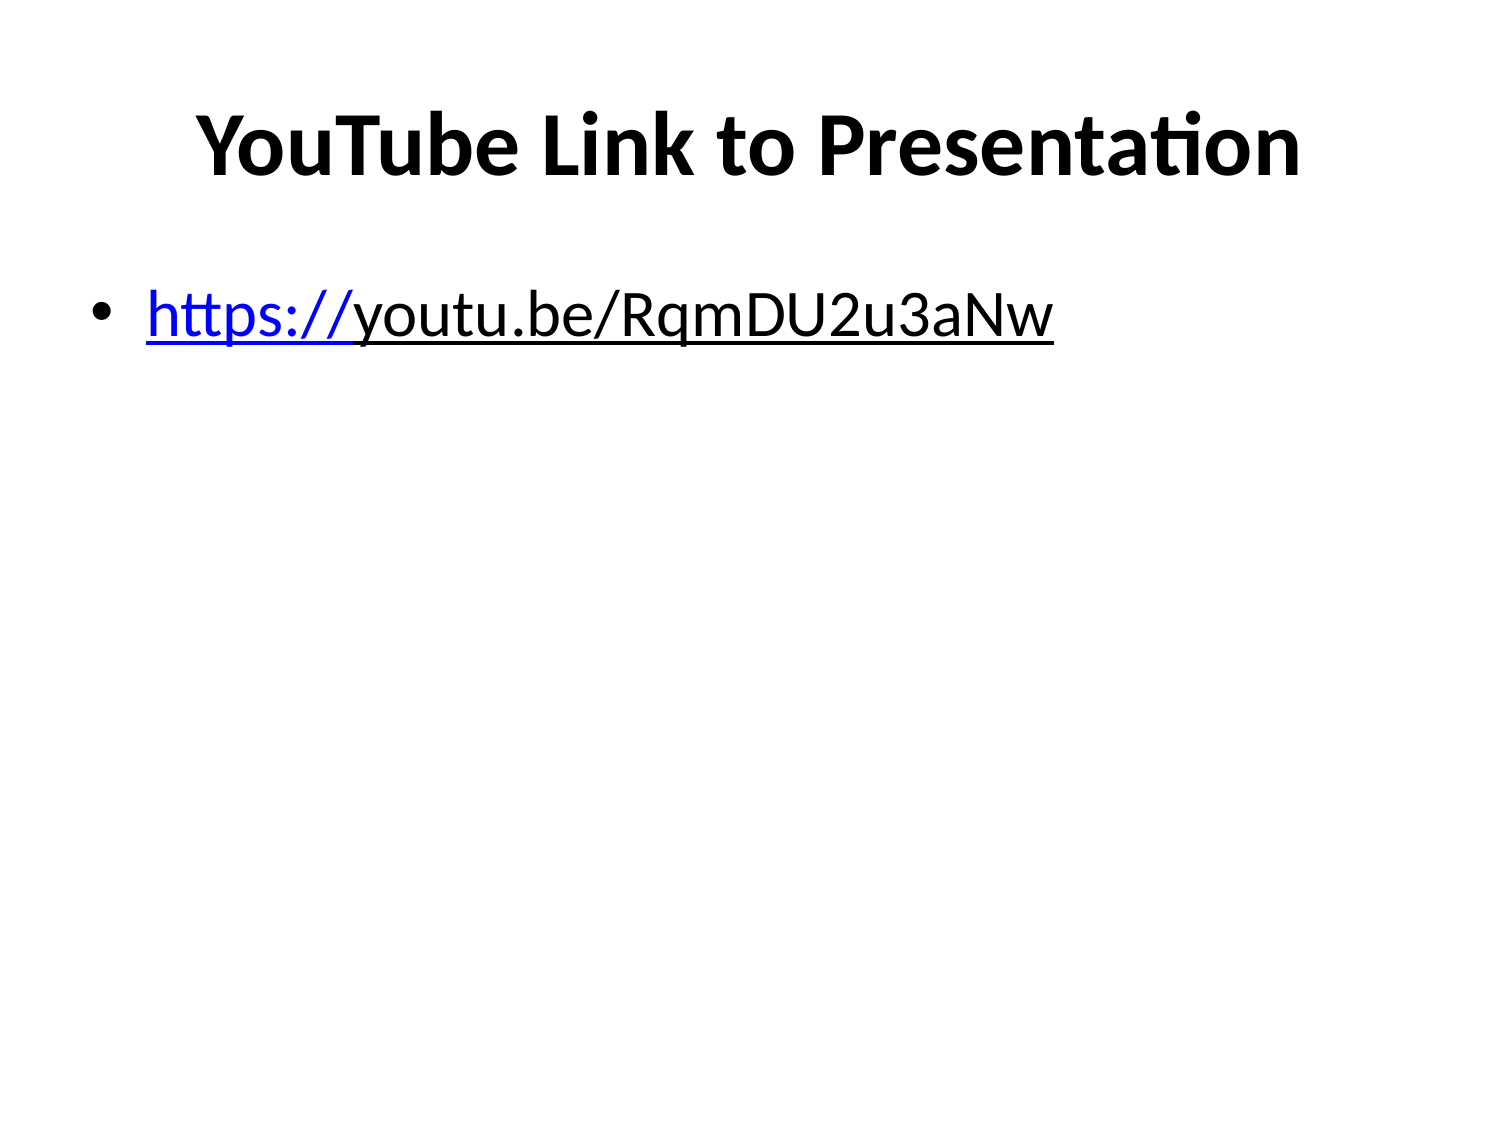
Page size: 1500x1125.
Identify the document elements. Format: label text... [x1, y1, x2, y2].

list https://youtu.be/RqmDU2u3aNw [75, 262, 1425, 1005]
title YouTube Link to Presentation [75, 45, 1425, 233]
